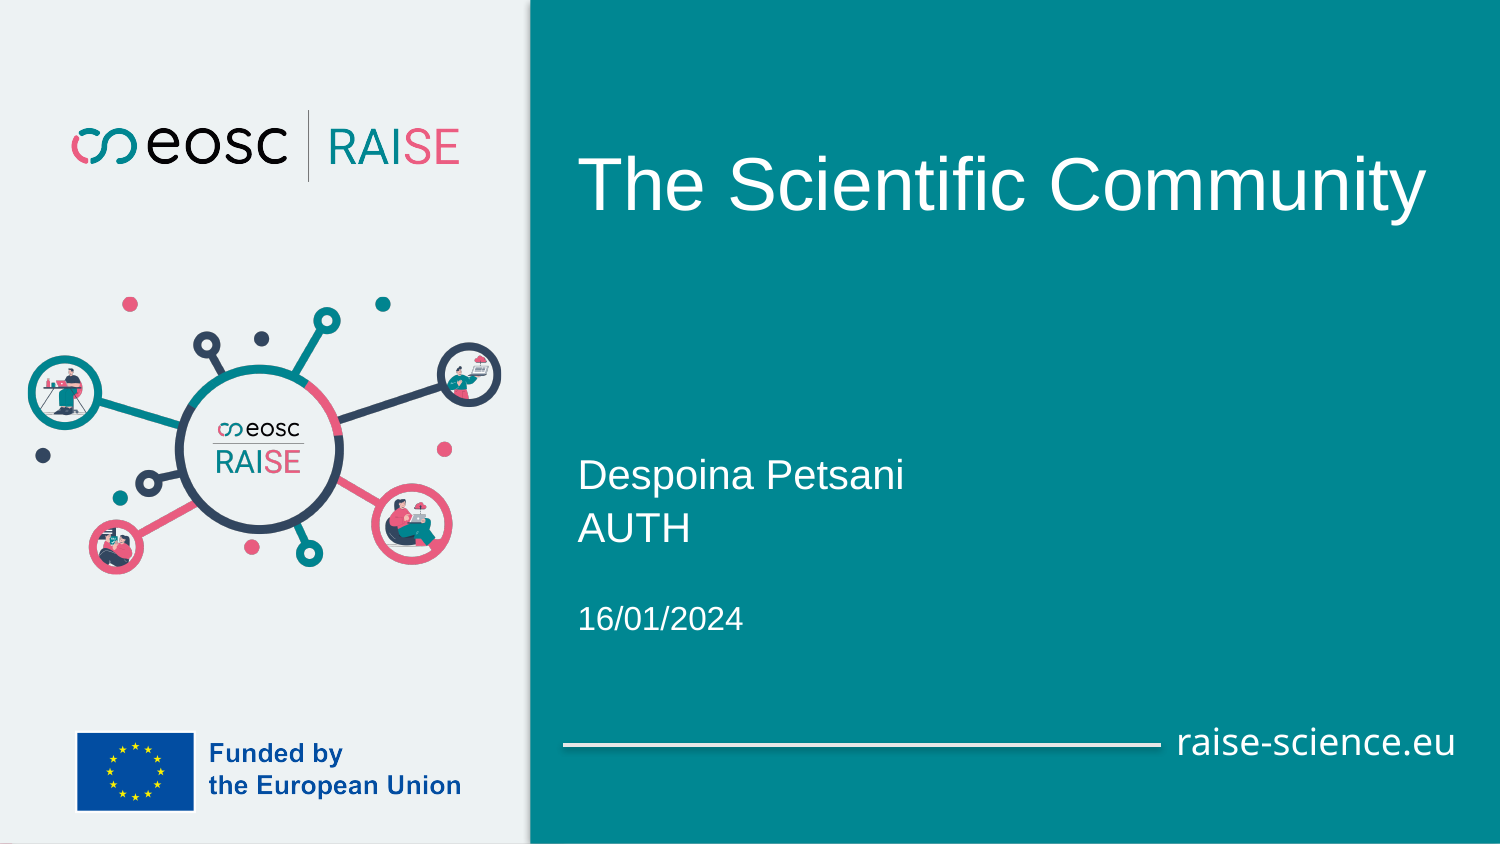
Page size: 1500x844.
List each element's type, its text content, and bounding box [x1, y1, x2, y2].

title The Scientific Community [562, 137, 1459, 235]
picture [72, 728, 490, 816]
list 16/01/2024 [562, 594, 1239, 658]
subtitle Despoina Petsani AUTH [562, 315, 1400, 619]
picture [25, 284, 504, 584]
picture [52, 95, 478, 195]
